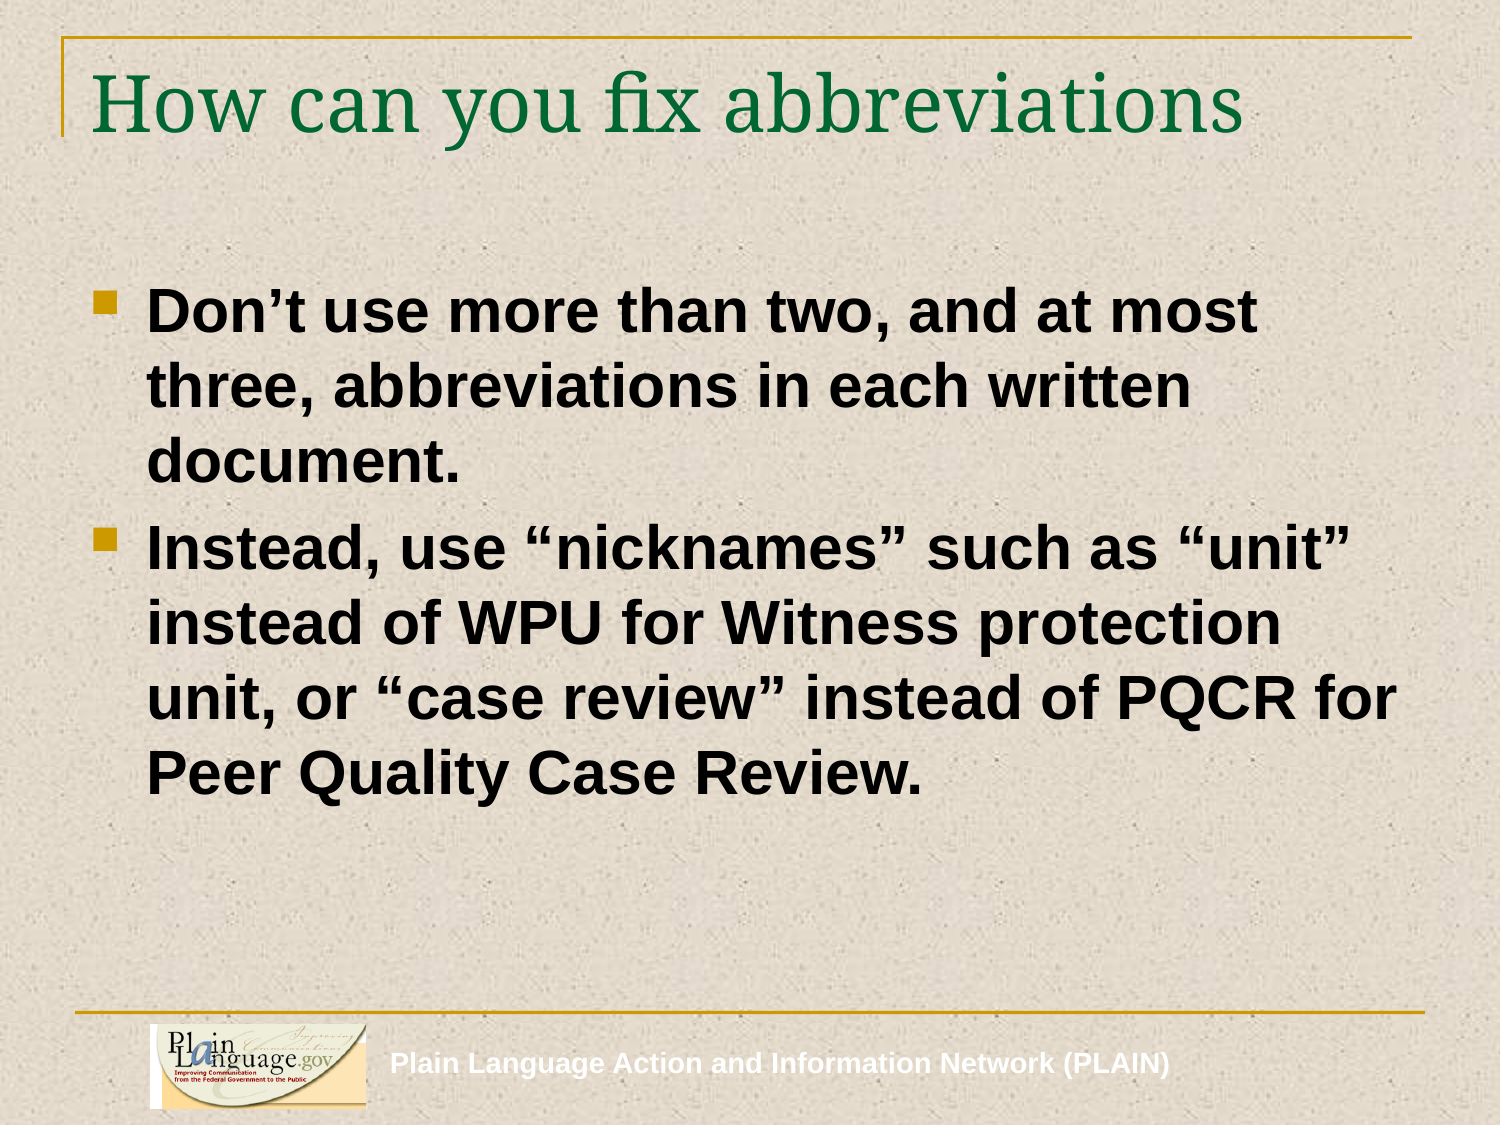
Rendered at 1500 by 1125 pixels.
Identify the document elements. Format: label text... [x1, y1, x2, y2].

picture [0, 0, 1500, 1125]
title How can you fix abbreviations [74, 45, 1426, 233]
list Don’t use more than two, and at most three, abbreviations in each written document. Instead, use “nicknames” such as “unit” instead of WPU for Witness protection unit, or “case review” instead of PQCR for Peer Quality Case Review. [74, 262, 1426, 1006]
